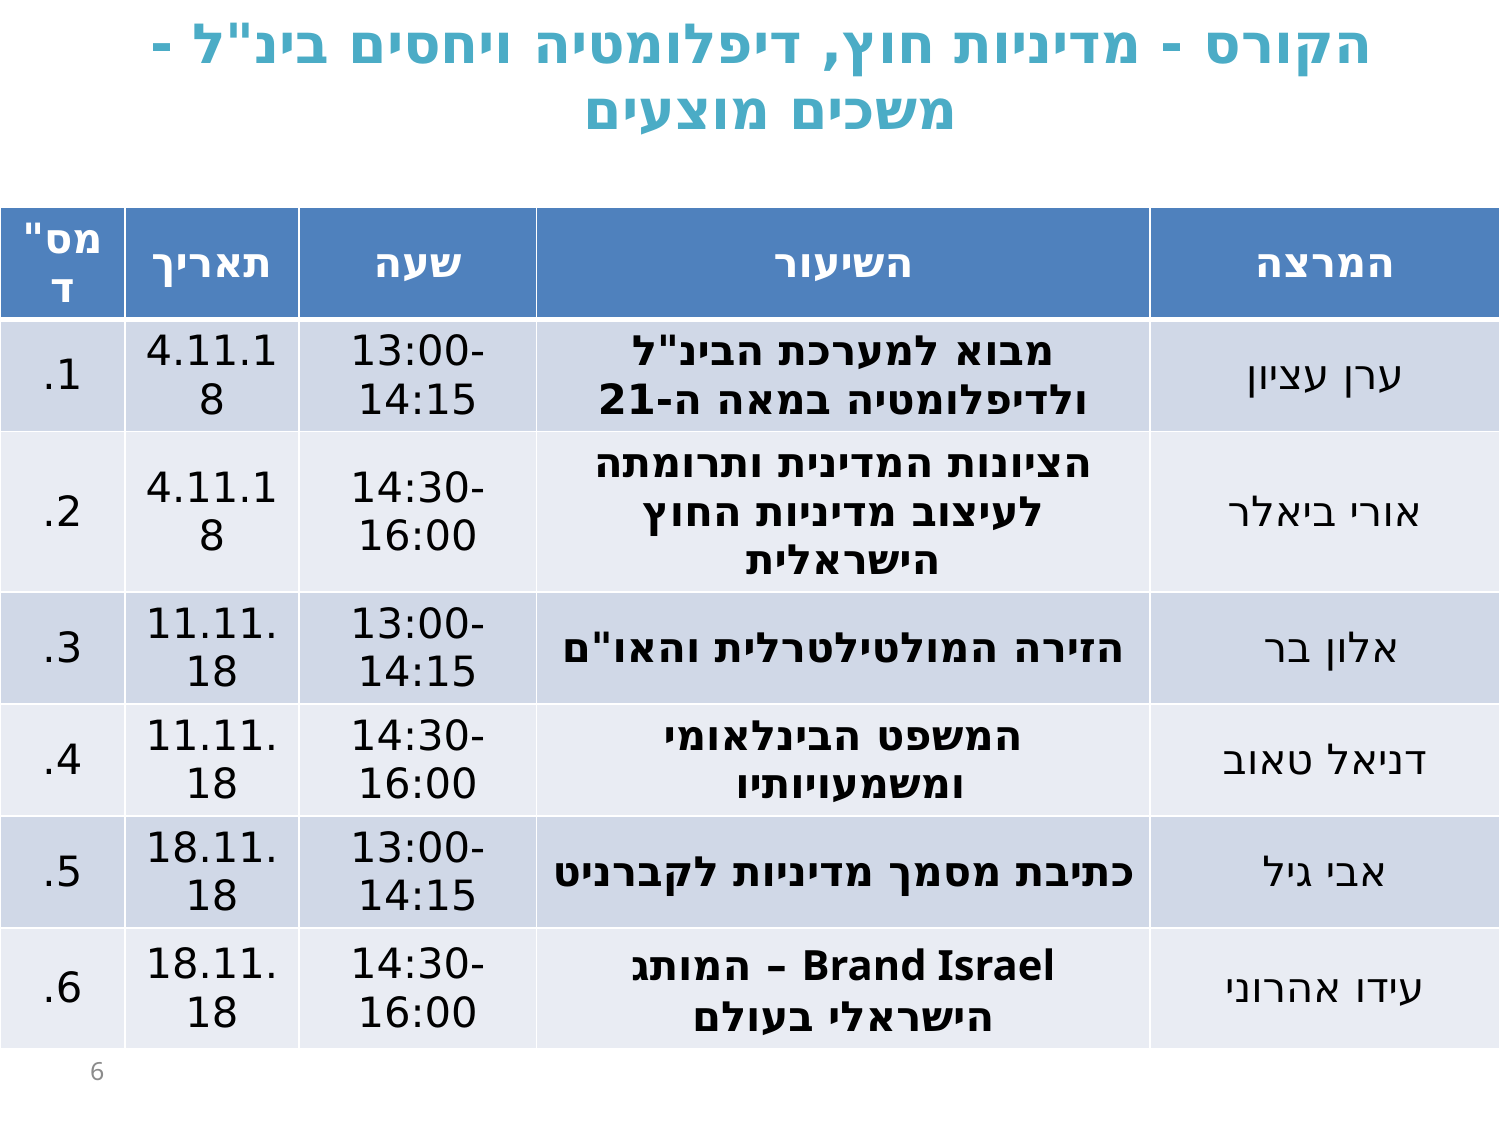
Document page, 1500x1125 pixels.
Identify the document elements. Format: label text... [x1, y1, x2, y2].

table_cell דניאל טאוב [1151, 705, 1499, 815]
table_cell מבוא למערכת הבינ"ל ולדיפלומטיה במאה ה-21 [537, 322, 1149, 431]
table_cell 18.11.18 [126, 817, 298, 927]
table_cell 14:30-16:00 [300, 929, 536, 1048]
table_cell 11.11.18 [126, 705, 298, 815]
table_cell 4.11.18 [126, 432, 298, 591]
table_cell 11.11.18 [126, 593, 298, 703]
table_cell 14:30-16:00 [300, 432, 536, 591]
table_cell ערן עציון [1151, 322, 1499, 431]
table_cell כתיבת מסמך מדיניות לקברניט [537, 817, 1149, 927]
table_cell אלון בר [1151, 593, 1499, 703]
table_header השיעור [537, 208, 1149, 317]
table_header מס"ד [1, 208, 124, 317]
table_cell 13:00-14:15 [300, 817, 536, 927]
table_cell 18.11.18 [126, 929, 298, 1048]
table_cell 1. [1, 322, 124, 431]
table_cell המשפט הבינלאומי ומשמעויותיו [537, 705, 1149, 815]
slide_number 6 [75, 1050, 425, 1103]
table_cell הזירה המולטילטרלית והאו"ם [537, 593, 1149, 703]
table_header תאריך [126, 208, 298, 317]
table_cell עידו אהרוני [1151, 929, 1499, 1048]
table_cell אורי ביאלר [1151, 432, 1499, 591]
table_cell 4.11.18 [126, 322, 298, 431]
table_cell 13:00-14:15 [300, 322, 536, 431]
table_cell 2. [1, 432, 124, 591]
table_cell אבי גיל [1151, 817, 1499, 927]
title הקורס - מדיניות חוץ, דיפלומטיה ויחסים בינ"ל - משכים מוצעים [123, 0, 1418, 149]
table_cell 13:00-14:15 [300, 593, 536, 703]
table_header שעה [300, 208, 536, 317]
table_cell 6. [1, 929, 124, 1048]
table_cell 3. [1, 593, 124, 703]
table_cell 5. [1, 817, 124, 927]
table_header המרצה [1151, 208, 1499, 317]
table_cell Brand Israel – המותג הישראלי בעולם [537, 929, 1149, 1048]
table_cell הציונות המדינית ותרומתה לעיצוב מדיניות החוץ הישראלית [537, 432, 1149, 591]
table_cell 4. [1, 705, 124, 815]
table_cell 14:30-16:00 [300, 705, 536, 815]
